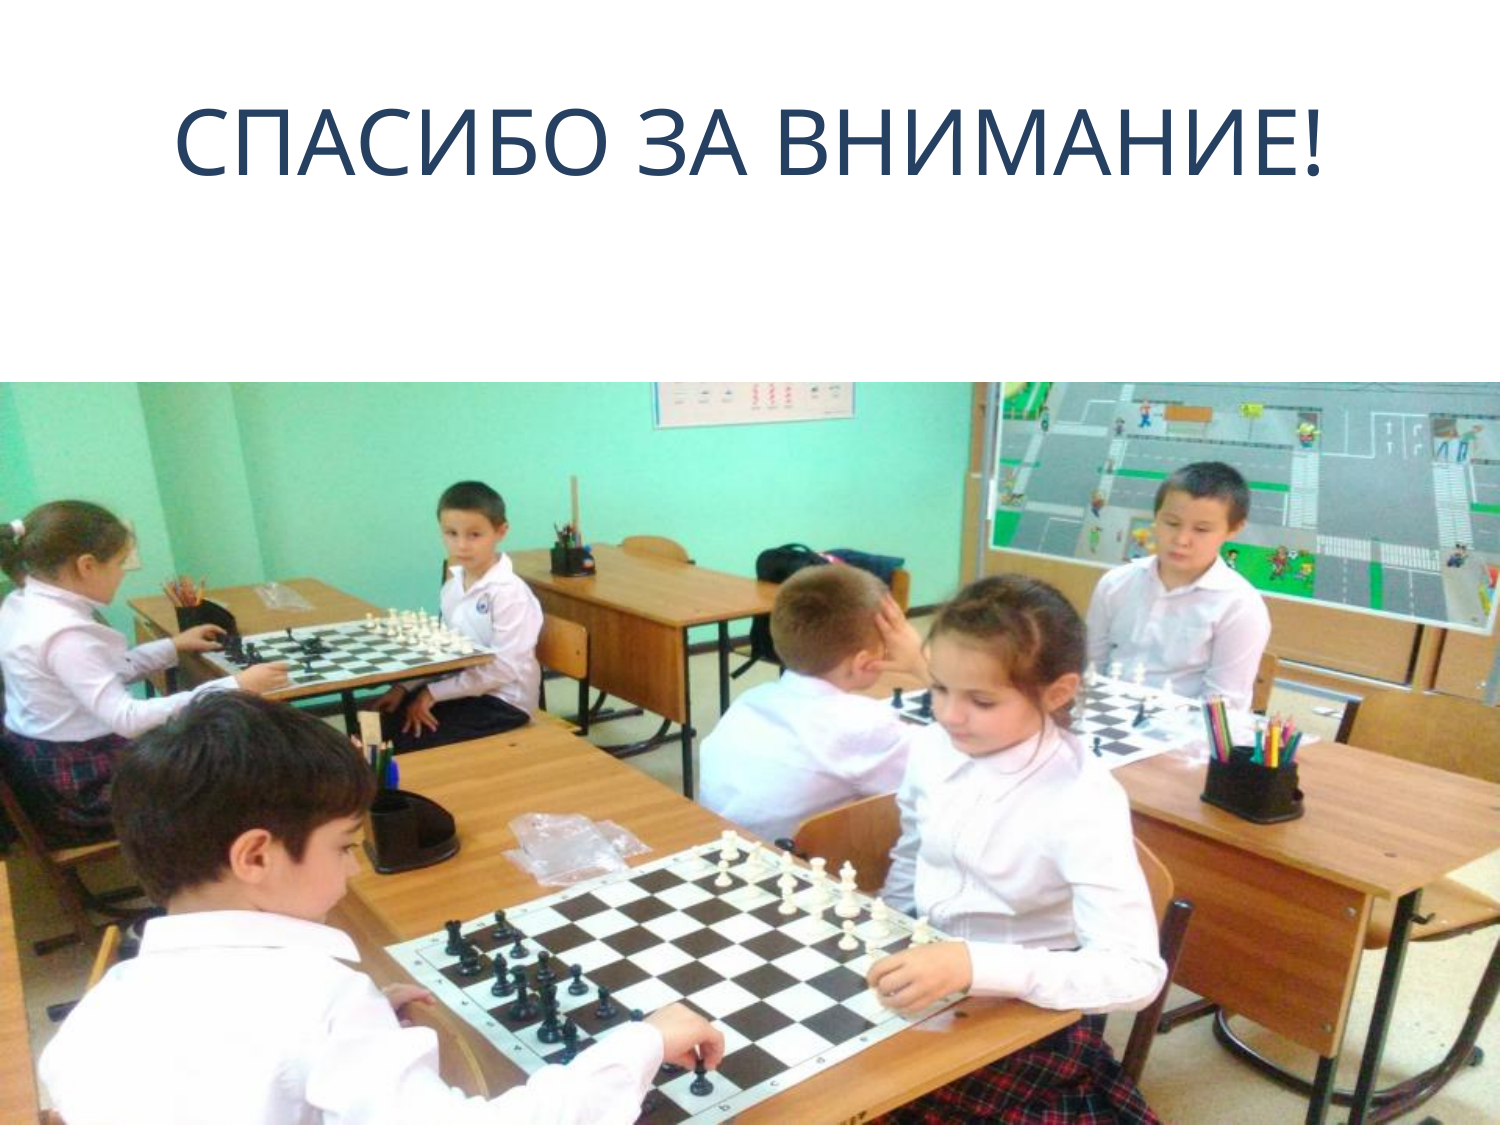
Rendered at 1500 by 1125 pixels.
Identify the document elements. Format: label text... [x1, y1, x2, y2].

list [0, 382, 1500, 1125]
title СПАСИБО ЗА ВНИМАНИЕ! [75, 45, 1425, 233]
